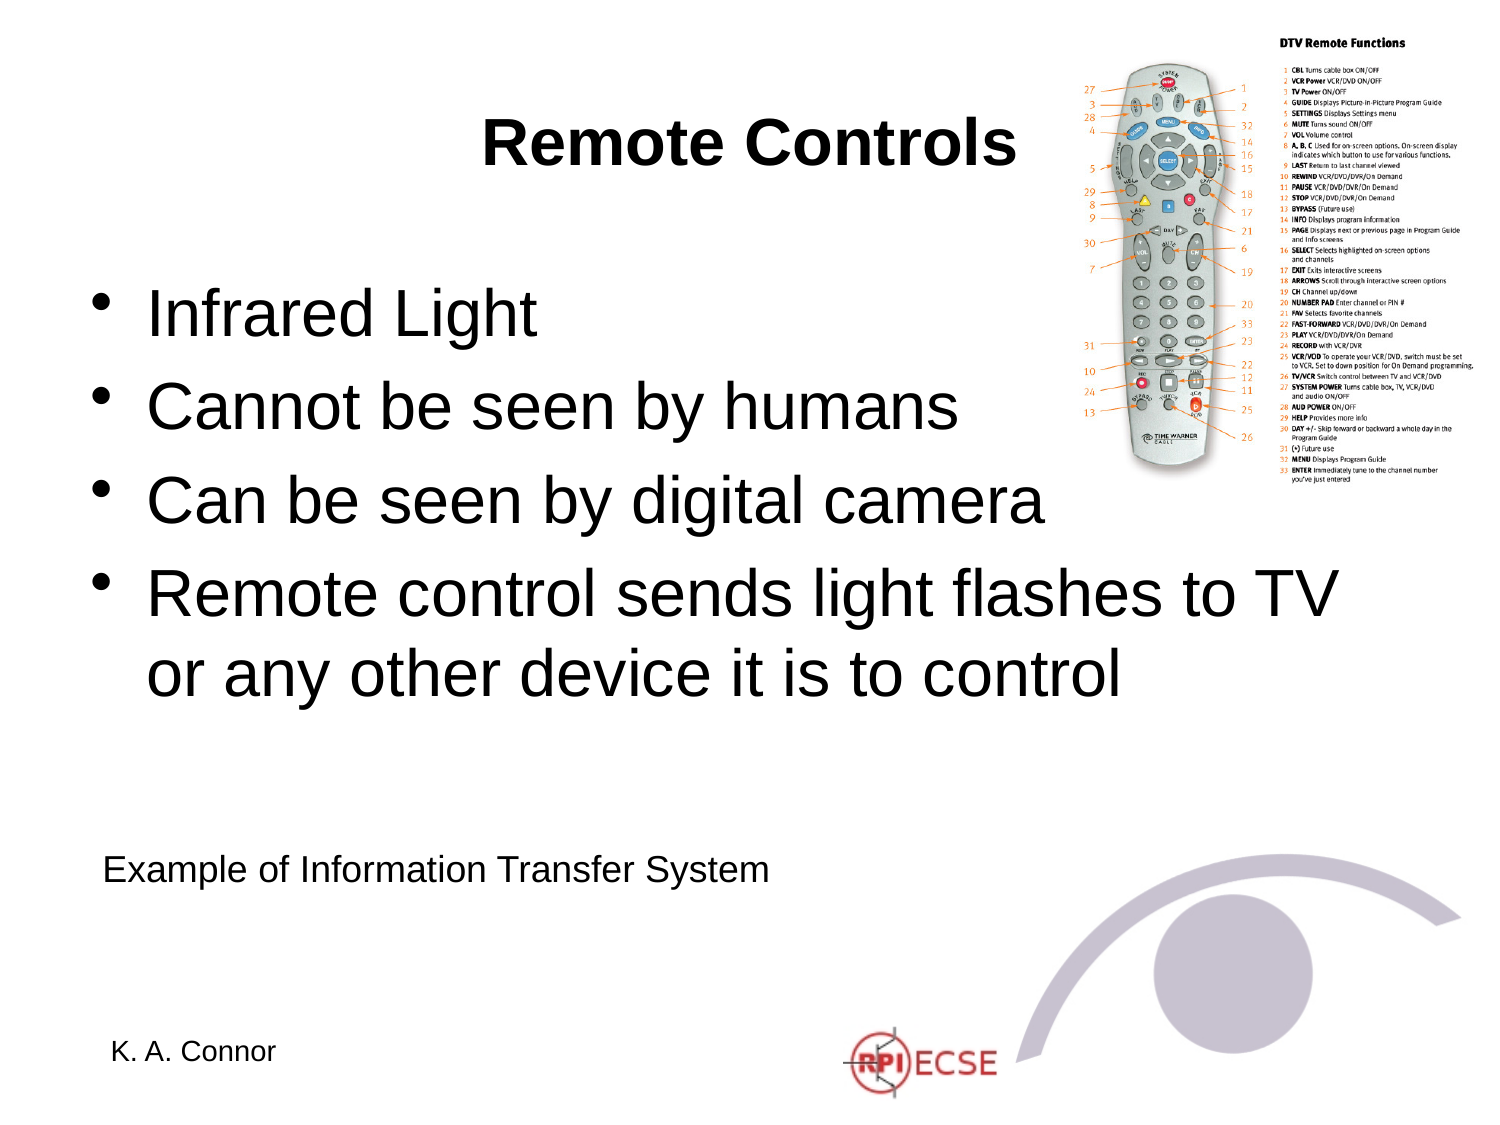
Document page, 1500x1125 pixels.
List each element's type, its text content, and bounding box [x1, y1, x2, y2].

list Infrared Light Cannot be seen by humans Can be seen by digital camera Remote control sends light flashes to TV or any other device it is to control [74, 262, 1426, 1006]
footer K. A. Connor [24, 1024, 363, 1103]
picture [843, 812, 1474, 1104]
picture [1060, 24, 1500, 501]
text_box Example of Information Transfer System [87, 837, 888, 898]
title Remote Controls [74, 44, 1055, 233]
